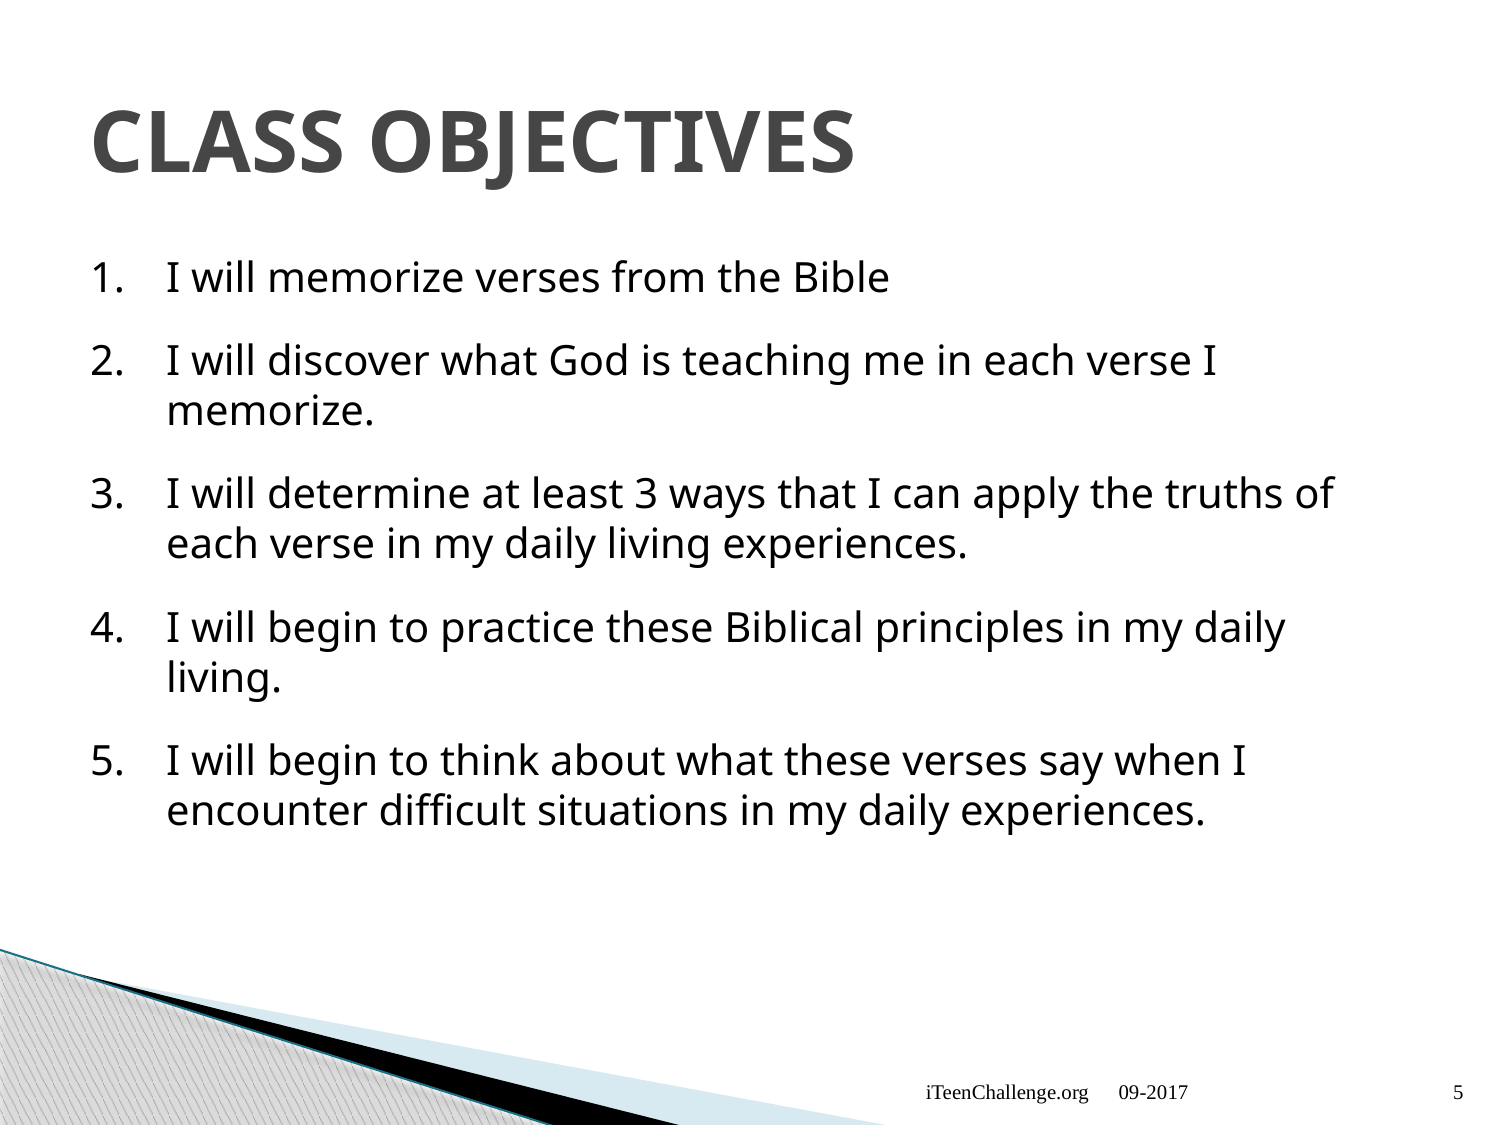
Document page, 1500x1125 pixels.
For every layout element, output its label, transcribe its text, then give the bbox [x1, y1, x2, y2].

slide_number 09-2017 [1105, 1051, 1418, 1112]
footer iTeenChallenge.org [718, 1051, 1105, 1112]
list 1. I will memorize verses from the Bible 2. I will discover what God is teaching me in each verse I memorize. 3. I will determine at least 3 ways that I can apply the truths of each verse in my daily living experiences. 4. I will begin to practice these Biblical principles in my daily living. 5. I will begin to think about what these verses say when I encounter difficult situations in my daily experiences. [75, 242, 1425, 986]
slide_number 5 [1418, 1051, 1479, 1112]
title CLASS OBJECTIVES [75, 45, 1425, 233]
